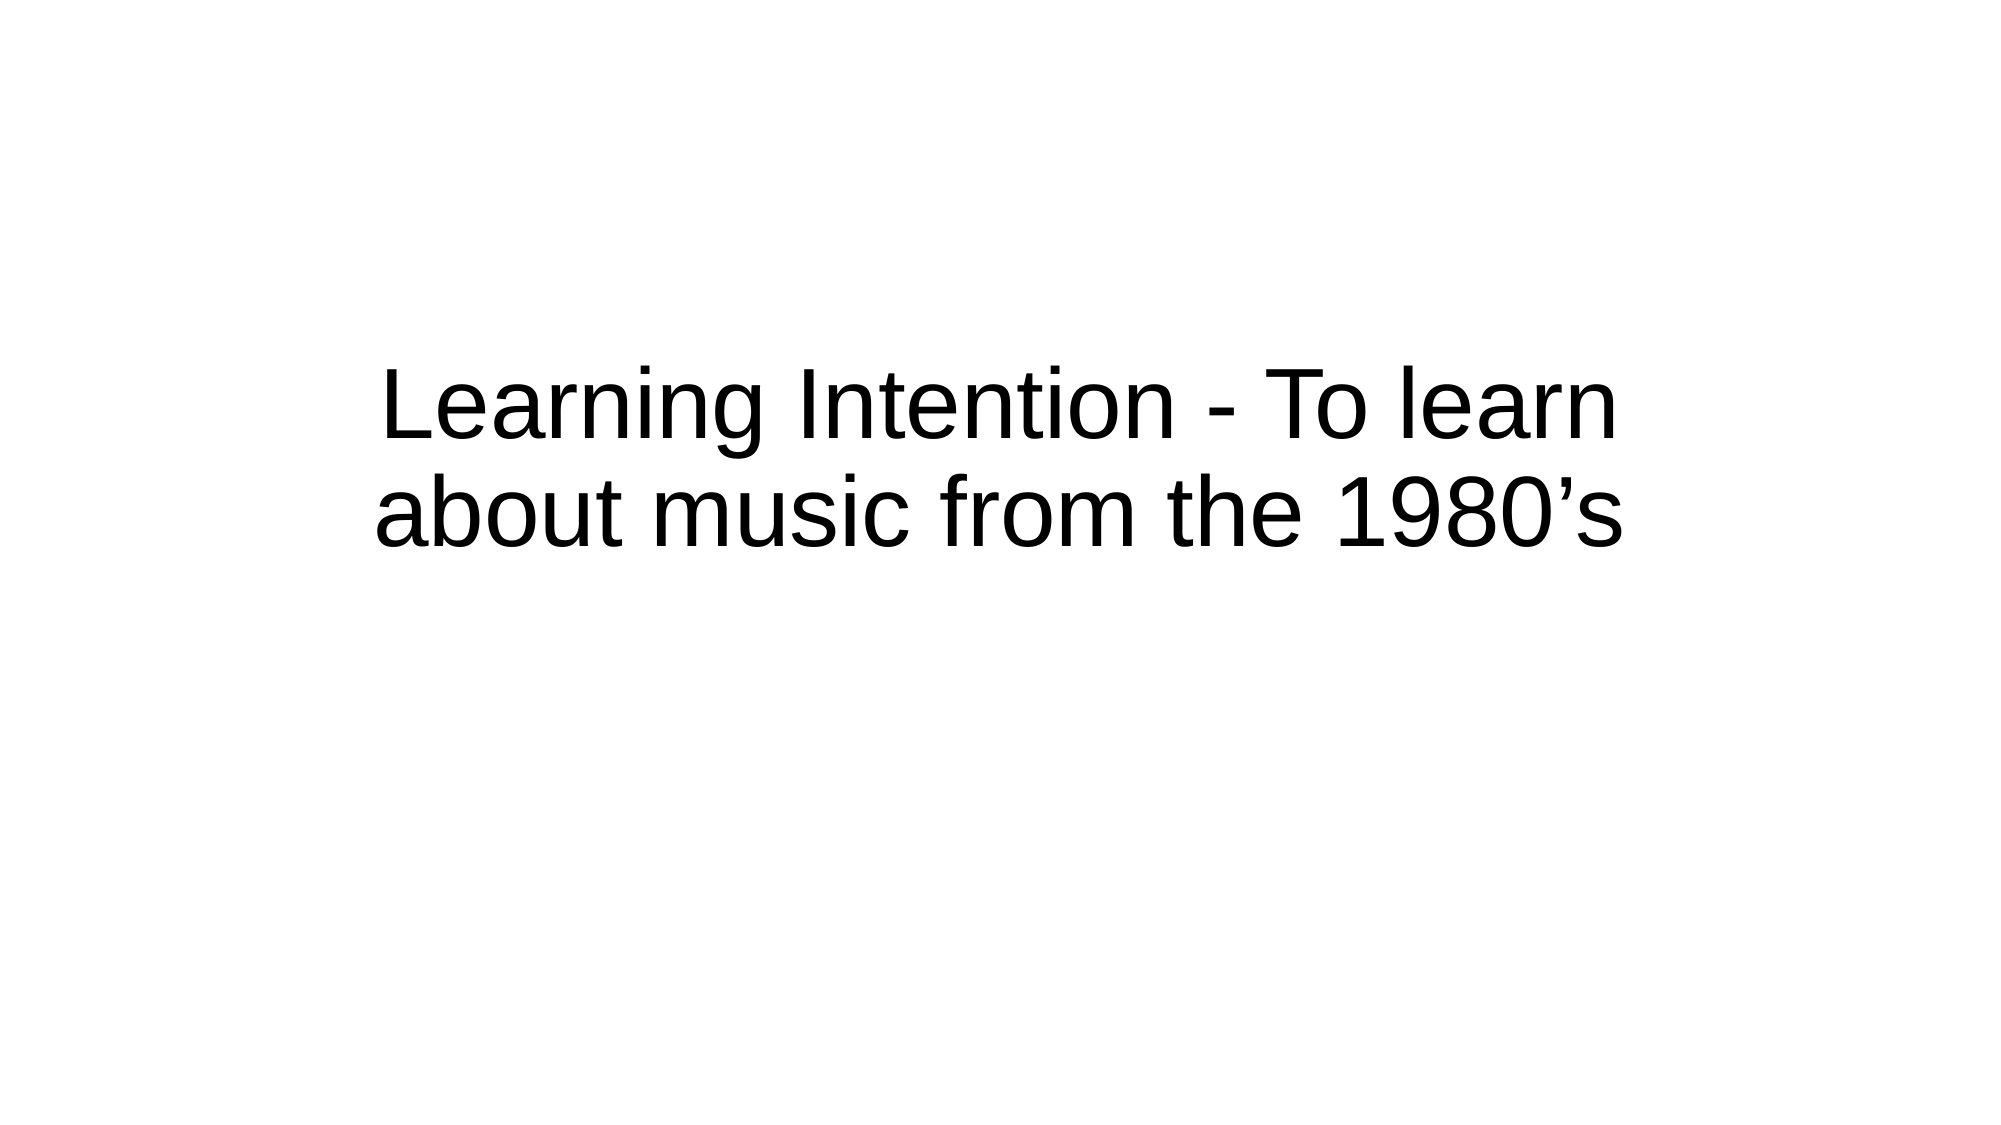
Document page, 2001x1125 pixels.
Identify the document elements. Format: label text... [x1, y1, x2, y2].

title Learning Intention - To learn about music from the 1980’s [249, 184, 1750, 576]
